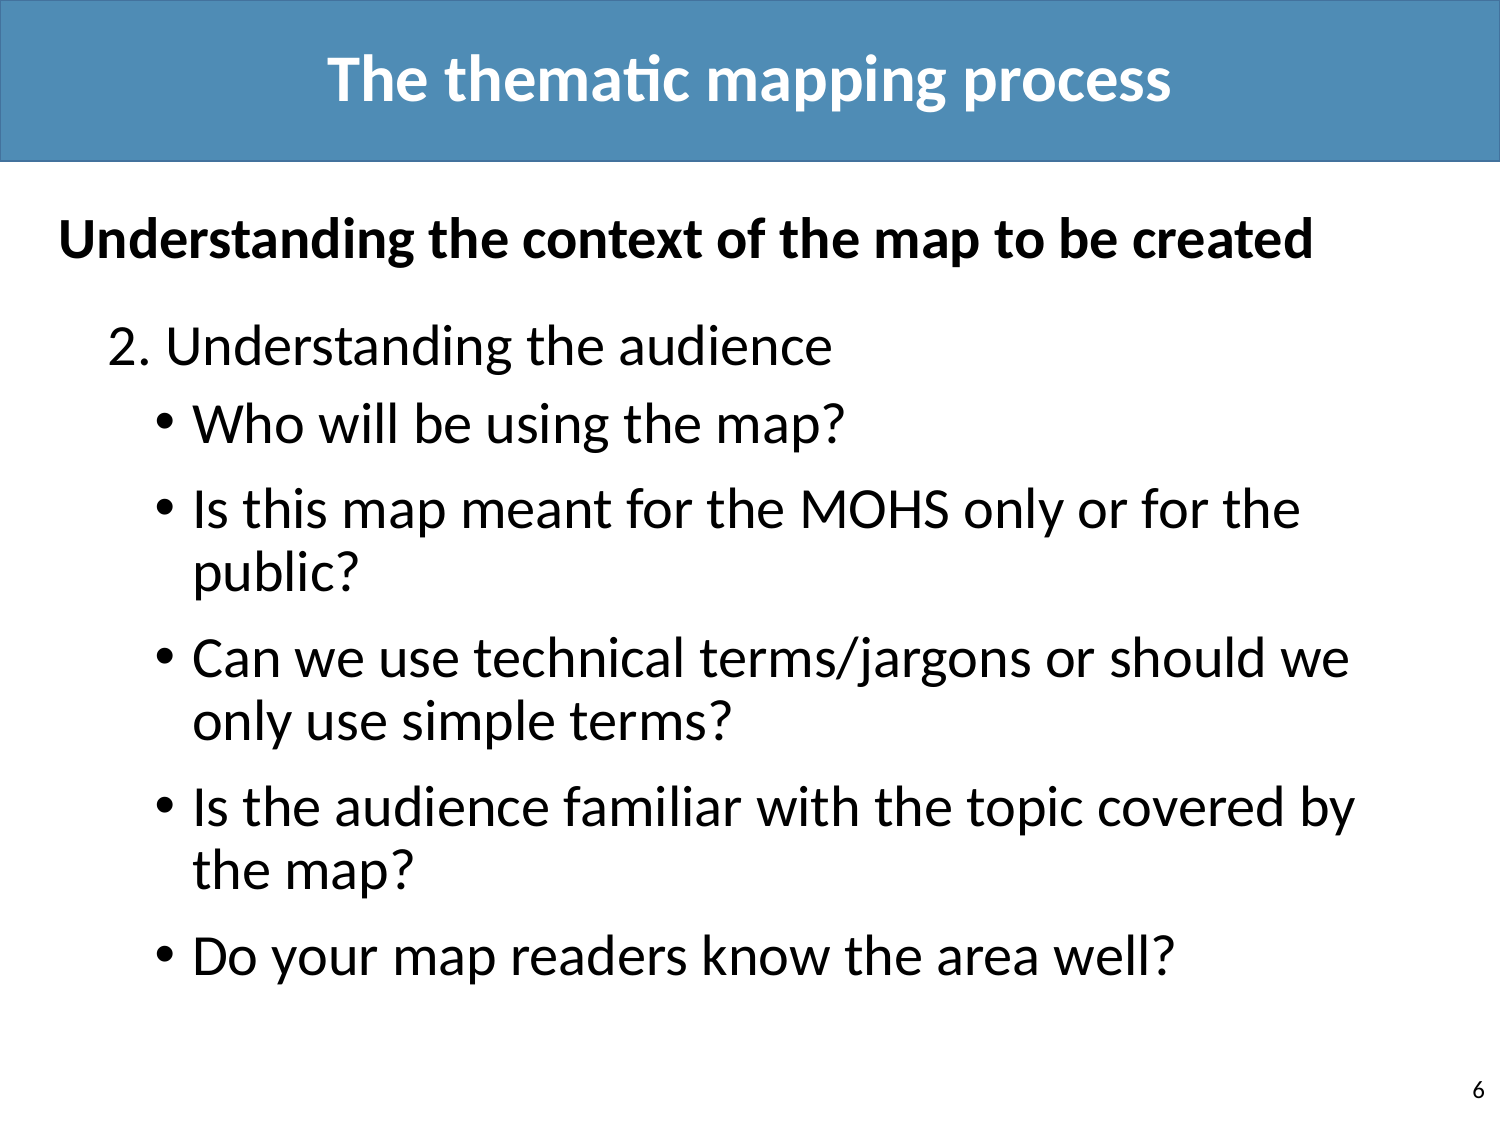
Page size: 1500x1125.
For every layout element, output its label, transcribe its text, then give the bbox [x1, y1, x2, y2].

slide_number 6 [1162, 1058, 1500, 1119]
text_box The thematic mapping process [103, 23, 1397, 138]
text_box Who will be using the map? Is this map meant for the MOHS only or for the public? Can we use technical terms/jargons or should we only use simple terms? Is the audience familiar with the topic covered by the map? Do your map readers know the area well? [64, 385, 1430, 882]
text_box Understanding the context of the map to be created [44, 186, 1500, 293]
text_box 2. Understanding the audience [93, 299, 850, 385]
